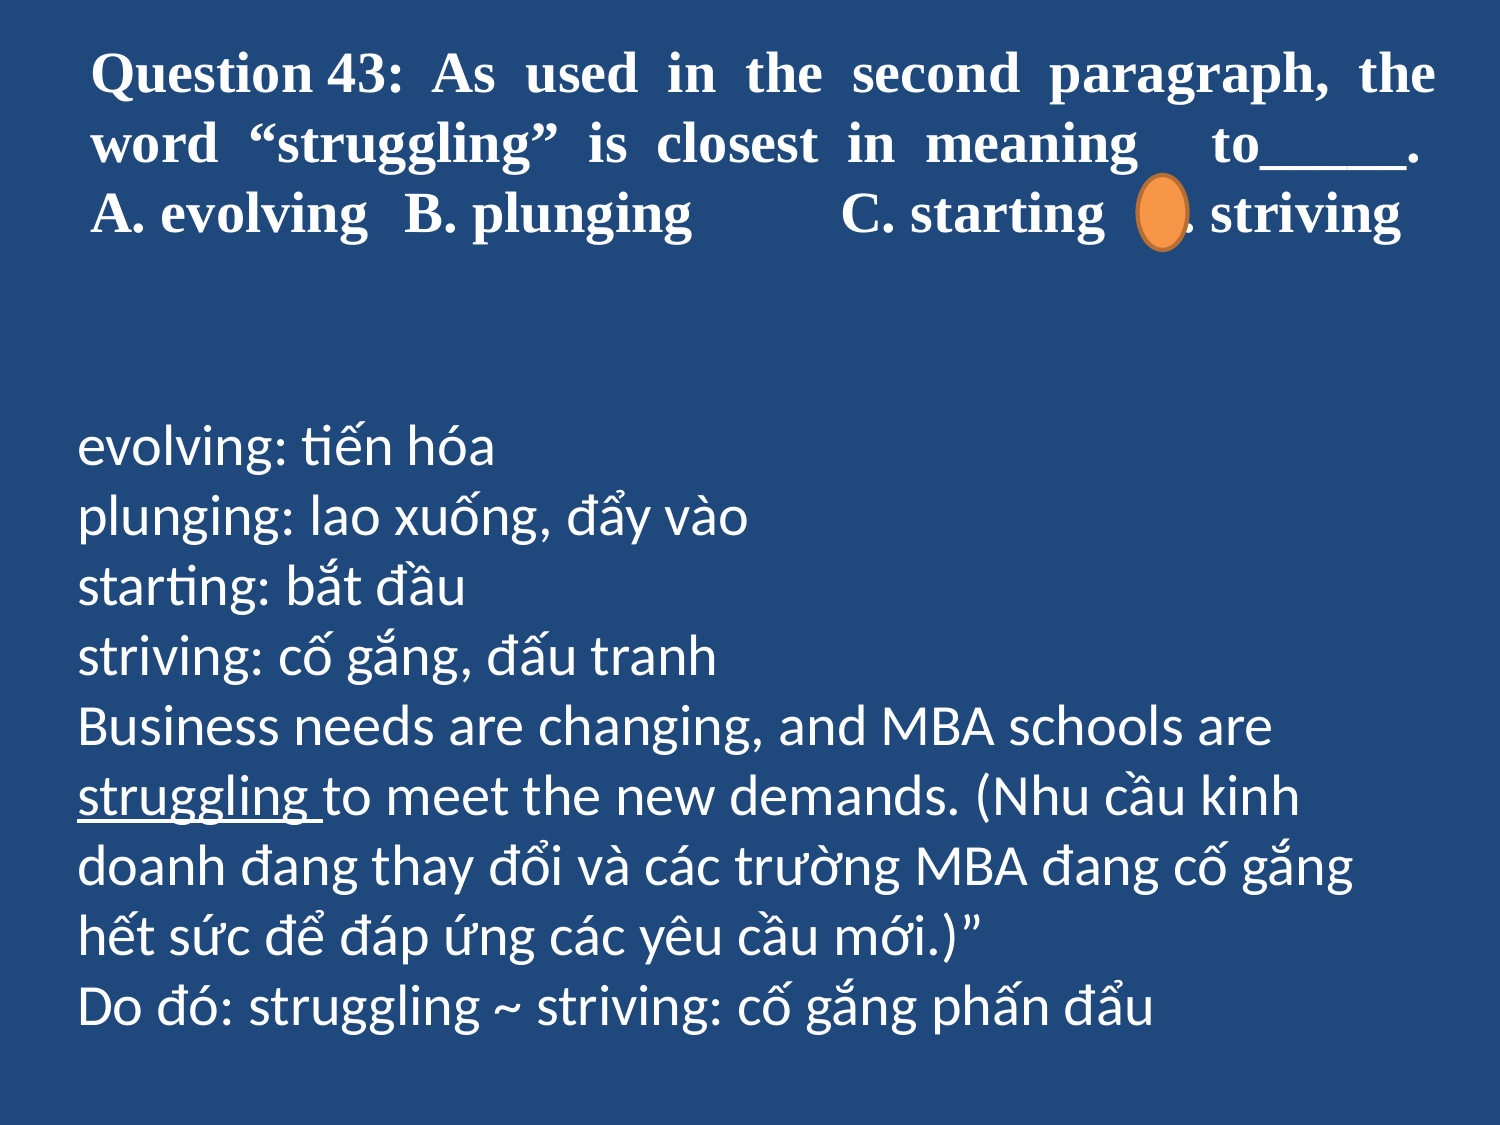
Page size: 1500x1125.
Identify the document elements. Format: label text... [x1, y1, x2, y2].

text_box [1135, 172, 1190, 253]
text_box evolving: tiến hóa plunging: lao xuống, đẩy vào starting: bắt đầu striving: cố gắng, đấu tranh Business needs are changing, and MBA schools are struggling to meet the new demands. (Nhu cầu kinh doanh đang thay đổi và các trường MBA đang cố gắng hết sức để đáp ứng các yêu cầu mới.)” Do đó: struggling ~ striving: cố gắng phấn đẩu [62, 399, 1425, 1115]
title Question 43: As used in the second paragraph, the word “struggling” is closest in meaning to_____. A. evolving B. plunging C. starting D. striving [75, 45, 1488, 233]
